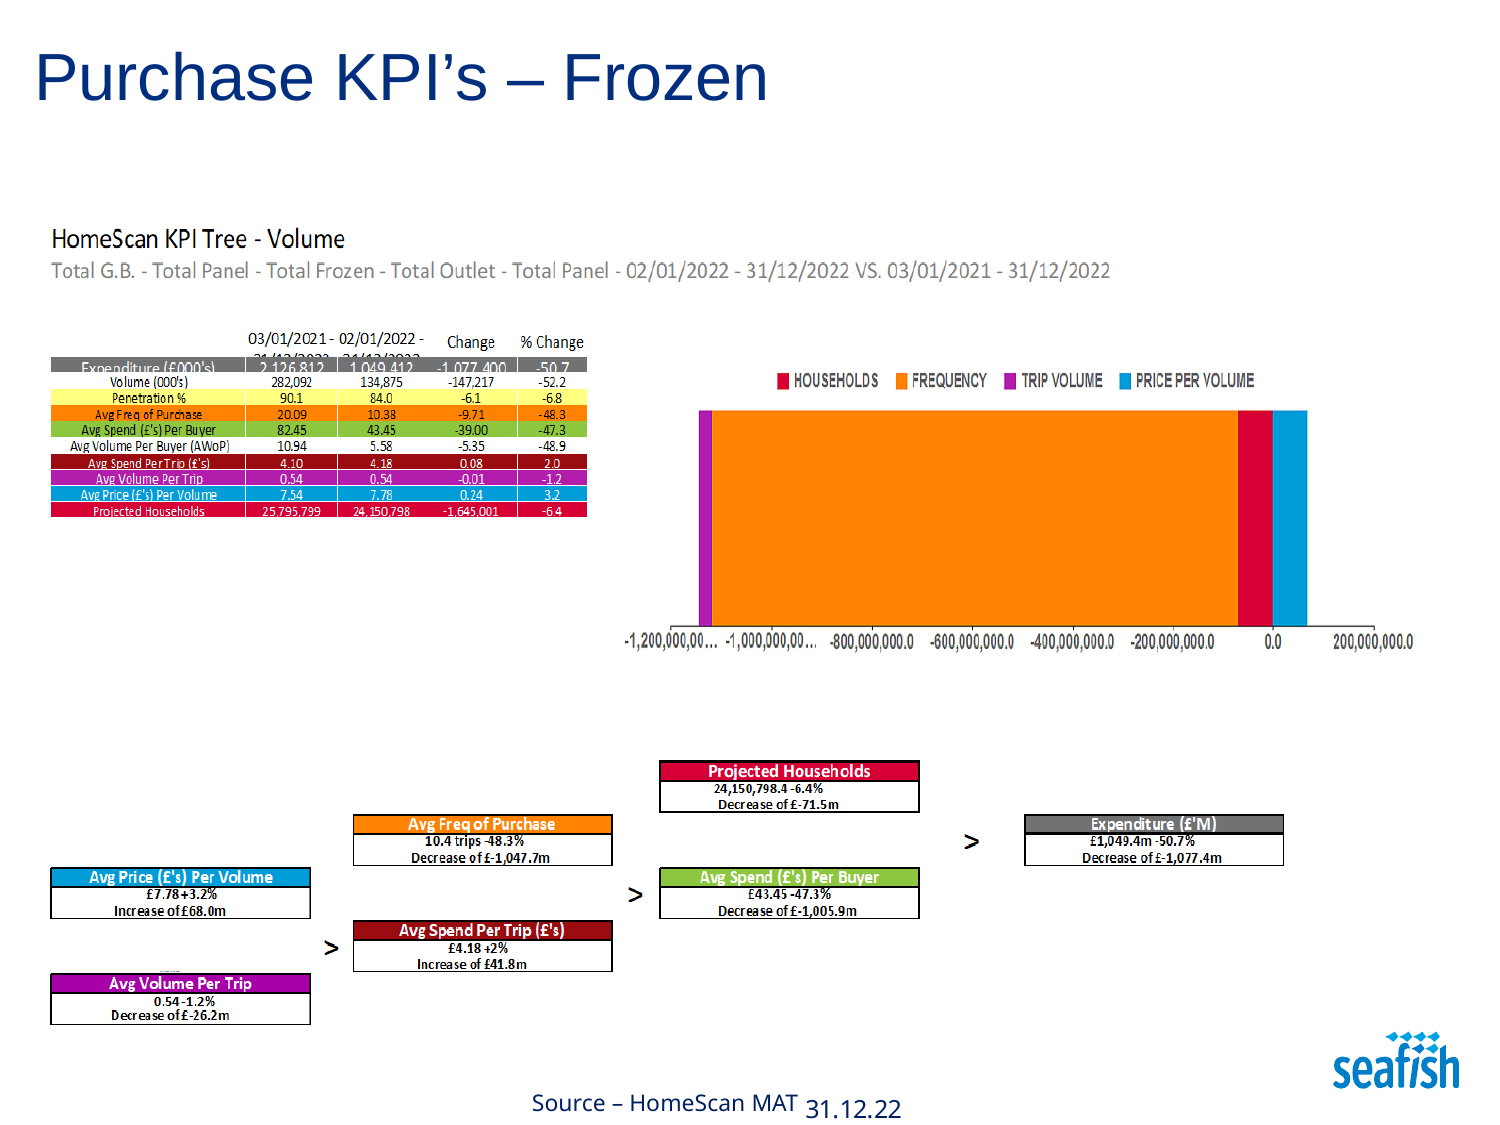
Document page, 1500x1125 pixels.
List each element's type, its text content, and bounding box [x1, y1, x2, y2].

text_box Purchase KPI’s – Frozen [19, 27, 1438, 122]
text_box Source – HomeScan MAT [508, 1081, 823, 1124]
picture [728, 1087, 979, 1121]
picture [0, 164, 1500, 1063]
